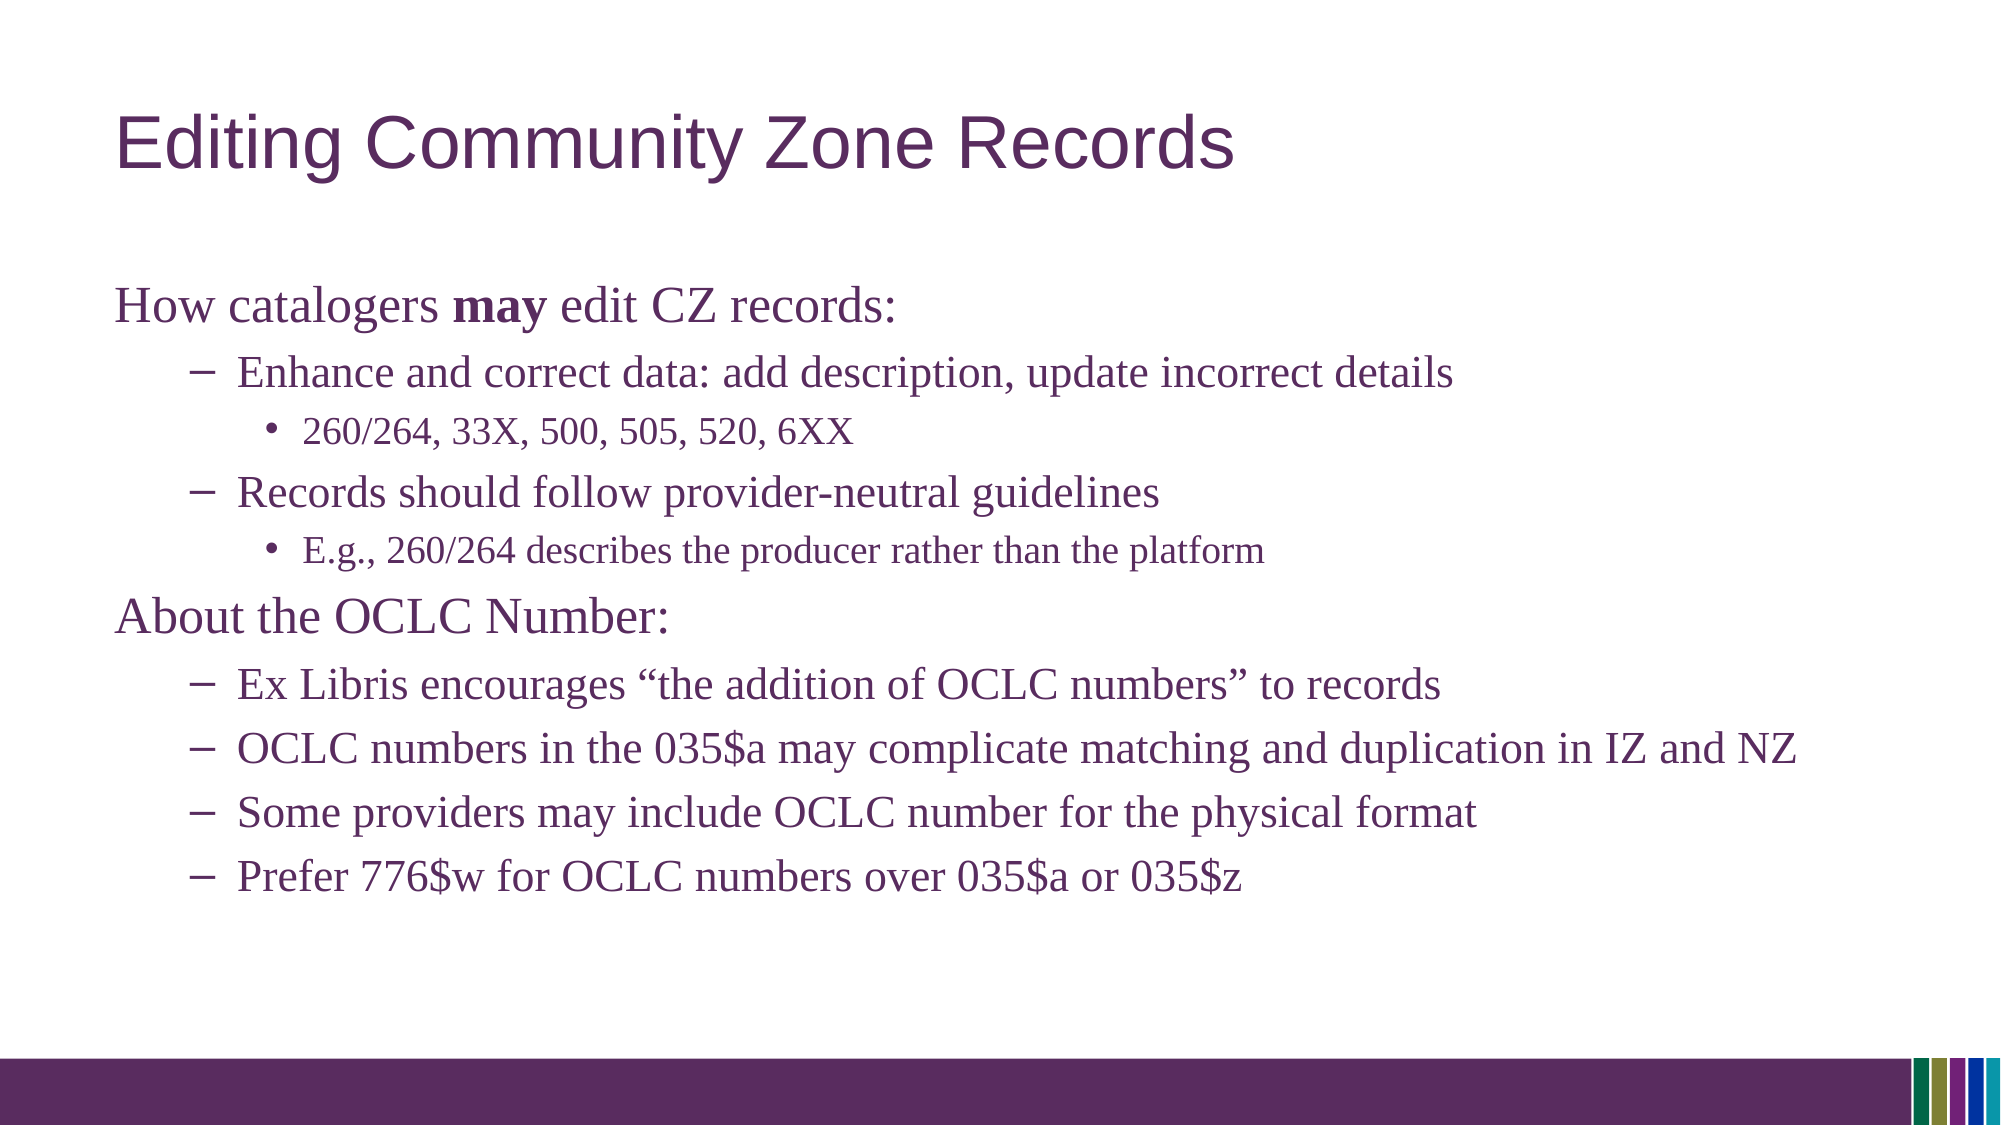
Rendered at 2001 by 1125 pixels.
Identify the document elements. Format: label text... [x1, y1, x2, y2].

title Editing Community Zone Records [99, 45, 1900, 233]
list How catalogers may edit CZ records: Enhance and correct data: add description, update incorrect details 260/264, 33X, 500, 505, 520, 6XX Records should follow provider-neutral guidelines E.g., 260/264 describes the producer rather than the platform About the OCLC Number: Ex Libris encourages “the addition of OCLC numbers” to records OCLC numbers in the 035$a may complicate matching and duplication in IZ and NZ Some providers may include OCLC number for the physical format Prefer 776$w for OCLC numbers over 035$a or 035$z [99, 262, 1900, 1005]
